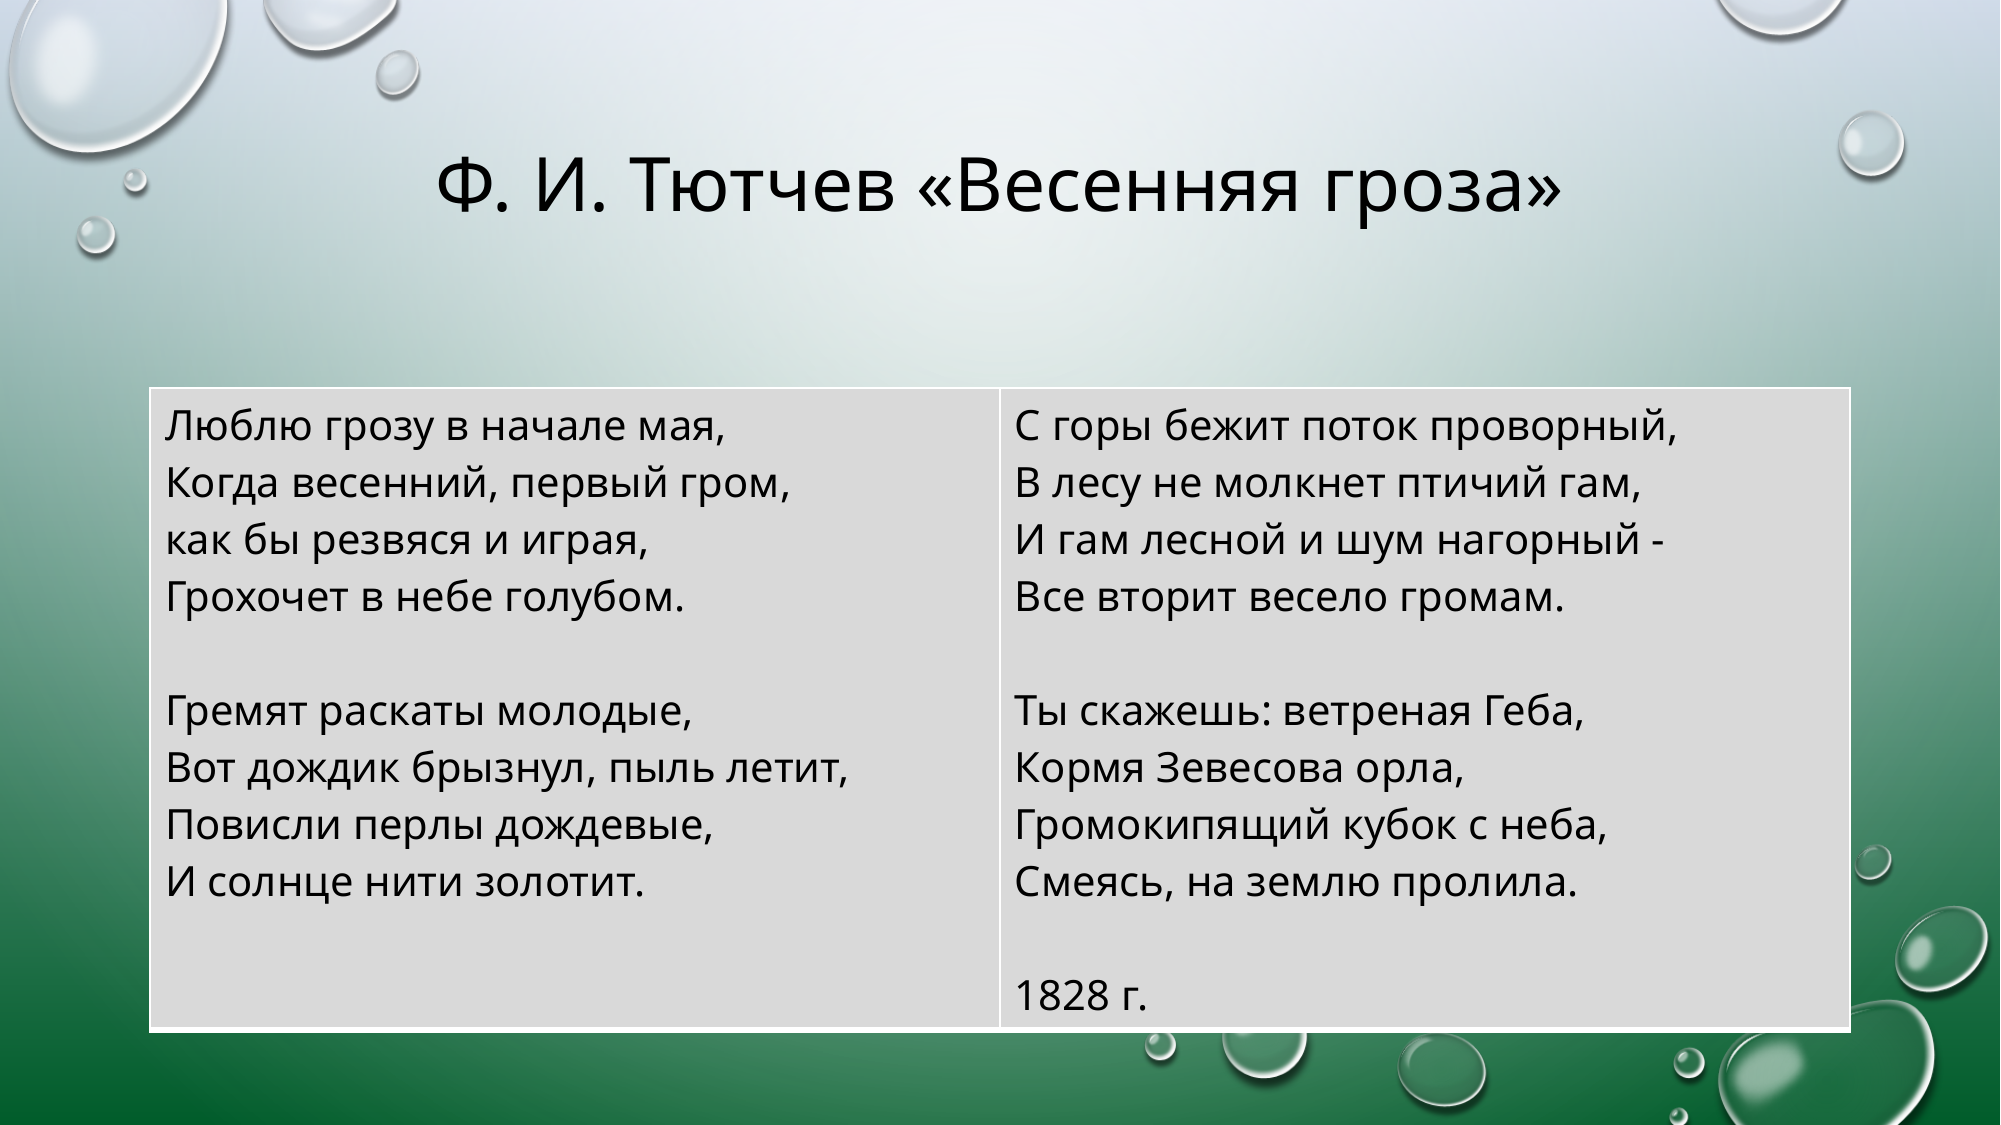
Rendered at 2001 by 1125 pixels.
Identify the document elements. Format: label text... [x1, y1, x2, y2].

table_header Люблю грозу в начале мая, Когда весенний, первый гром, как бы резвяся и играя, Грохочет в небе голубом. Гремят раскаты молодые, Вот дождик брызнул, пыль летит, Повисли перлы дождевые, И солнце нити золотит. [151, 389, 999, 1027]
table_header С горы бежит поток проворный, В лесу не молкнет птичий гам, И гам лесной и шум нагорный - Все вторит весело громам. Ты скажешь: ветреная Геба, Кормя Зевесова орла, Громокипящий кубок с неба, Смеясь, на землю пролила. 1828 г. [1001, 389, 1849, 1027]
picture [0, 0, 2000, 1125]
title Ф. И. Тютчев «Весенняя гроза» [149, 101, 1851, 364]
